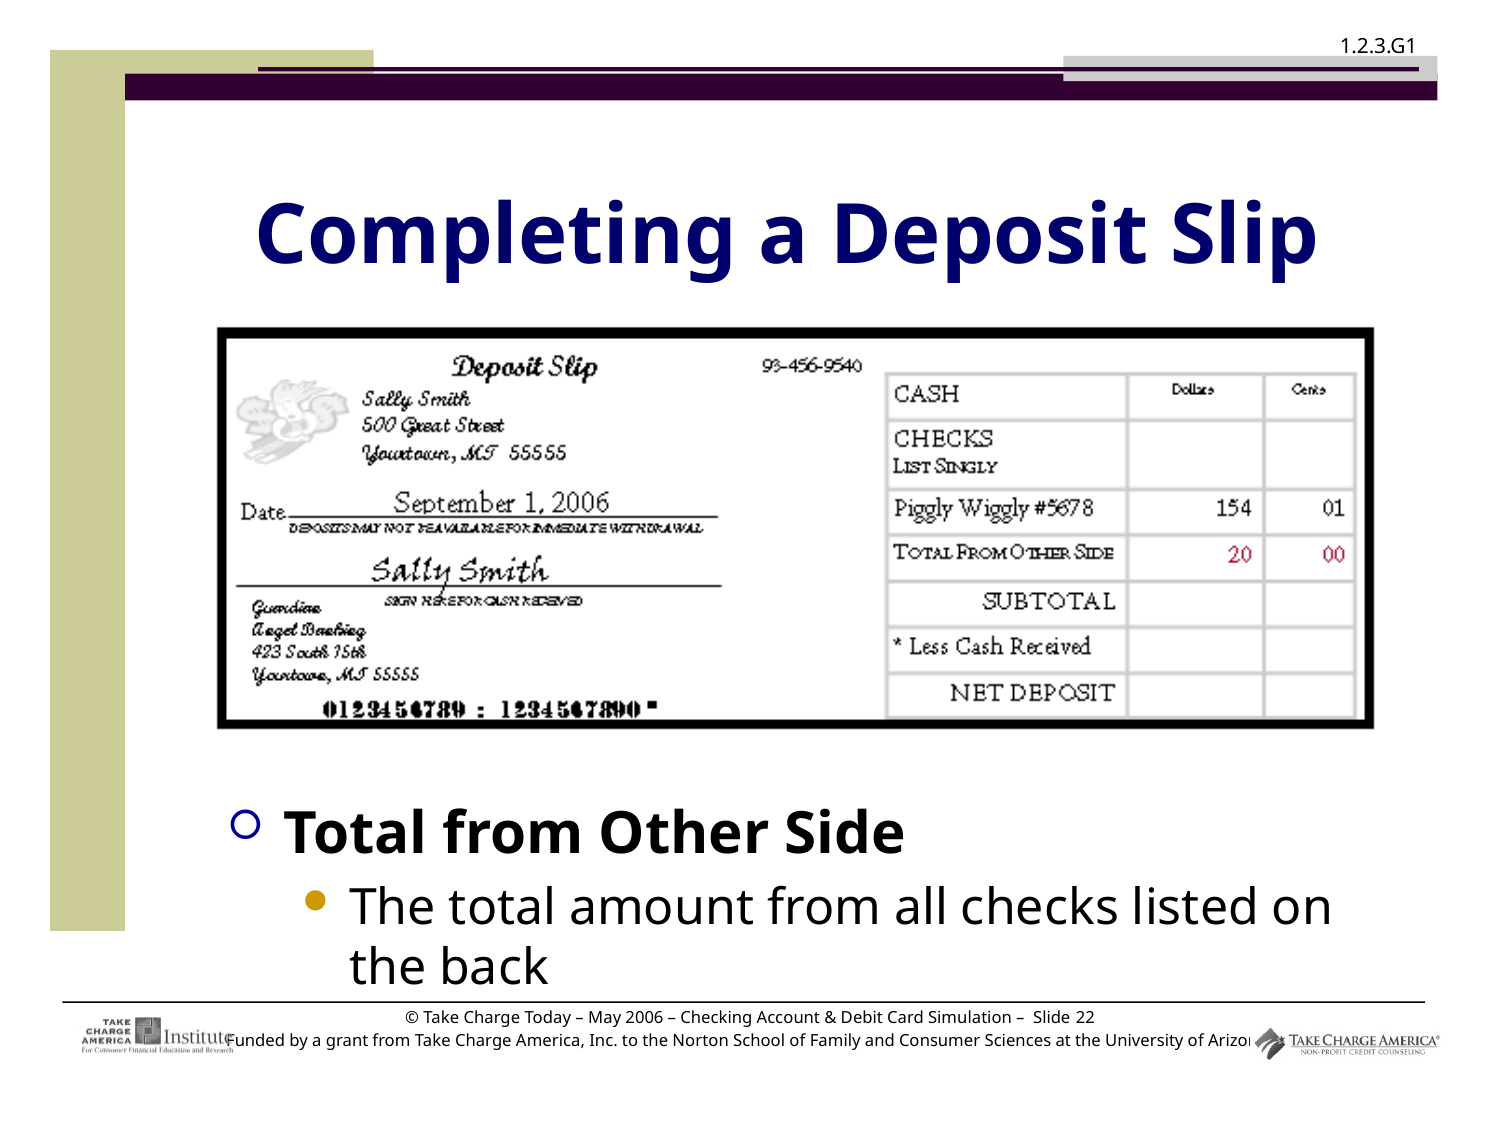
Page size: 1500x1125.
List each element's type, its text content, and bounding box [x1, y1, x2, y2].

picture [212, 324, 1380, 735]
title Completing a Deposit Slip [187, 99, 1388, 288]
text_box Total from Other Side The total amount from all checks listed on the back [212, 787, 1438, 975]
